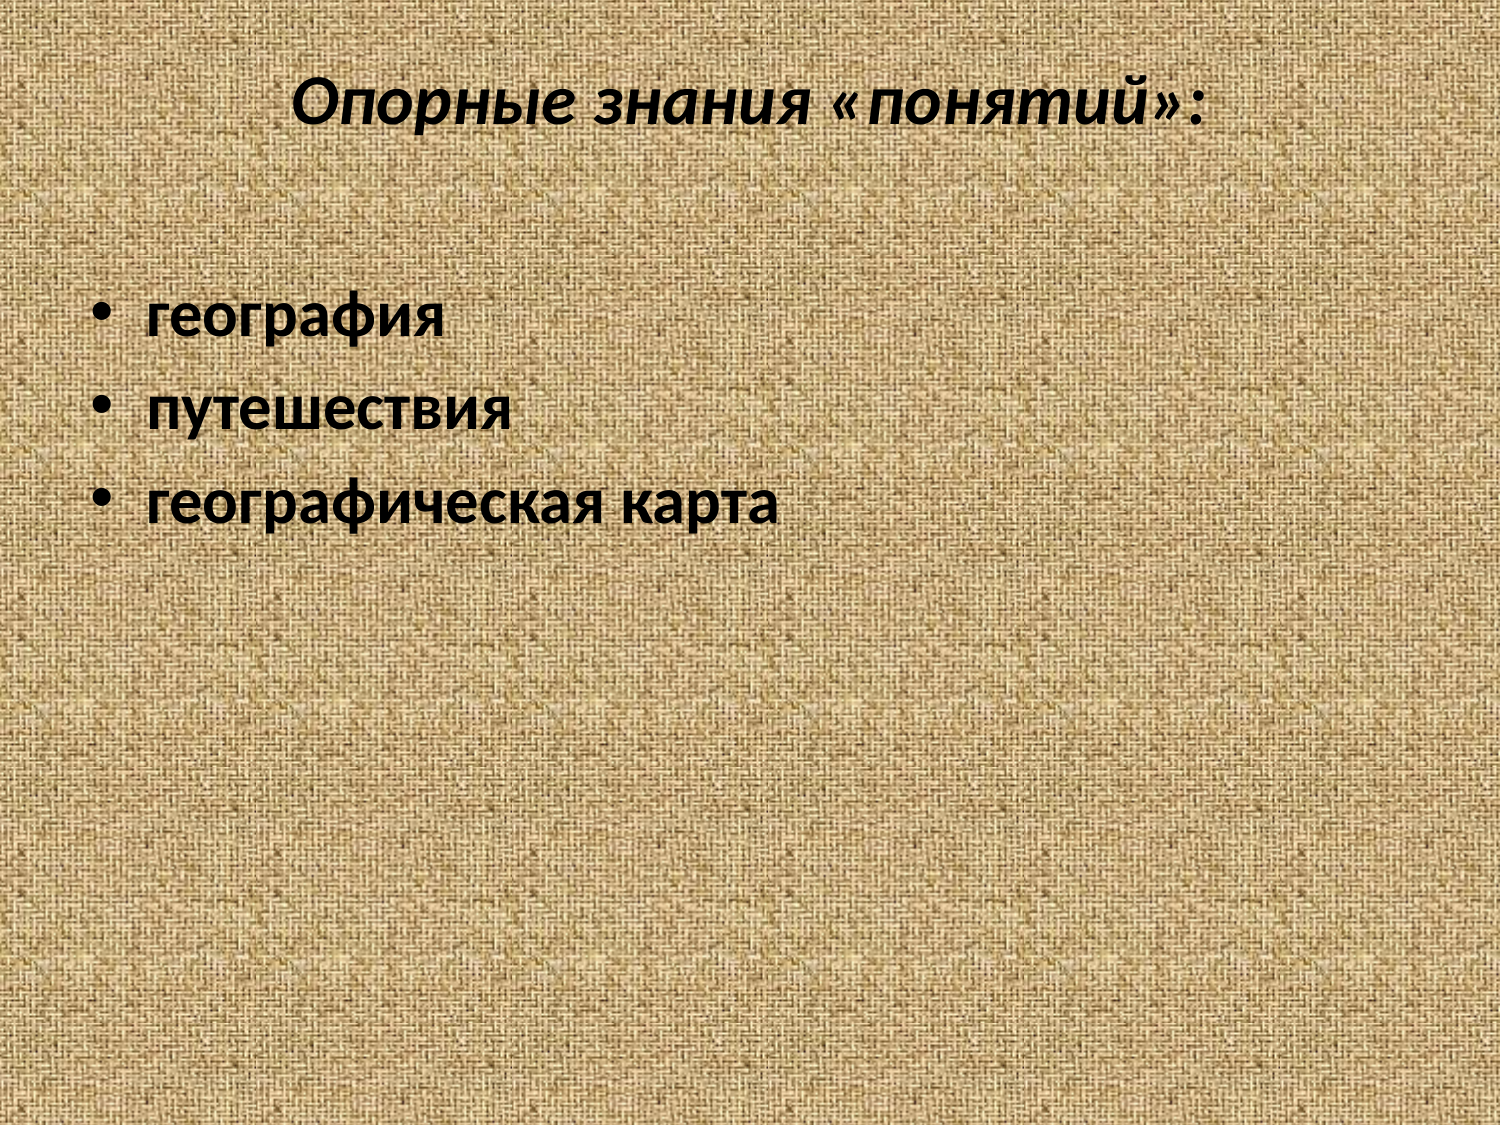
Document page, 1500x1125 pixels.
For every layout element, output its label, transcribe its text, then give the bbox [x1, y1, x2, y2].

list география путешествия географическая карта [75, 262, 1425, 1005]
title Опорные знания «понятий»: [75, 45, 1425, 233]
